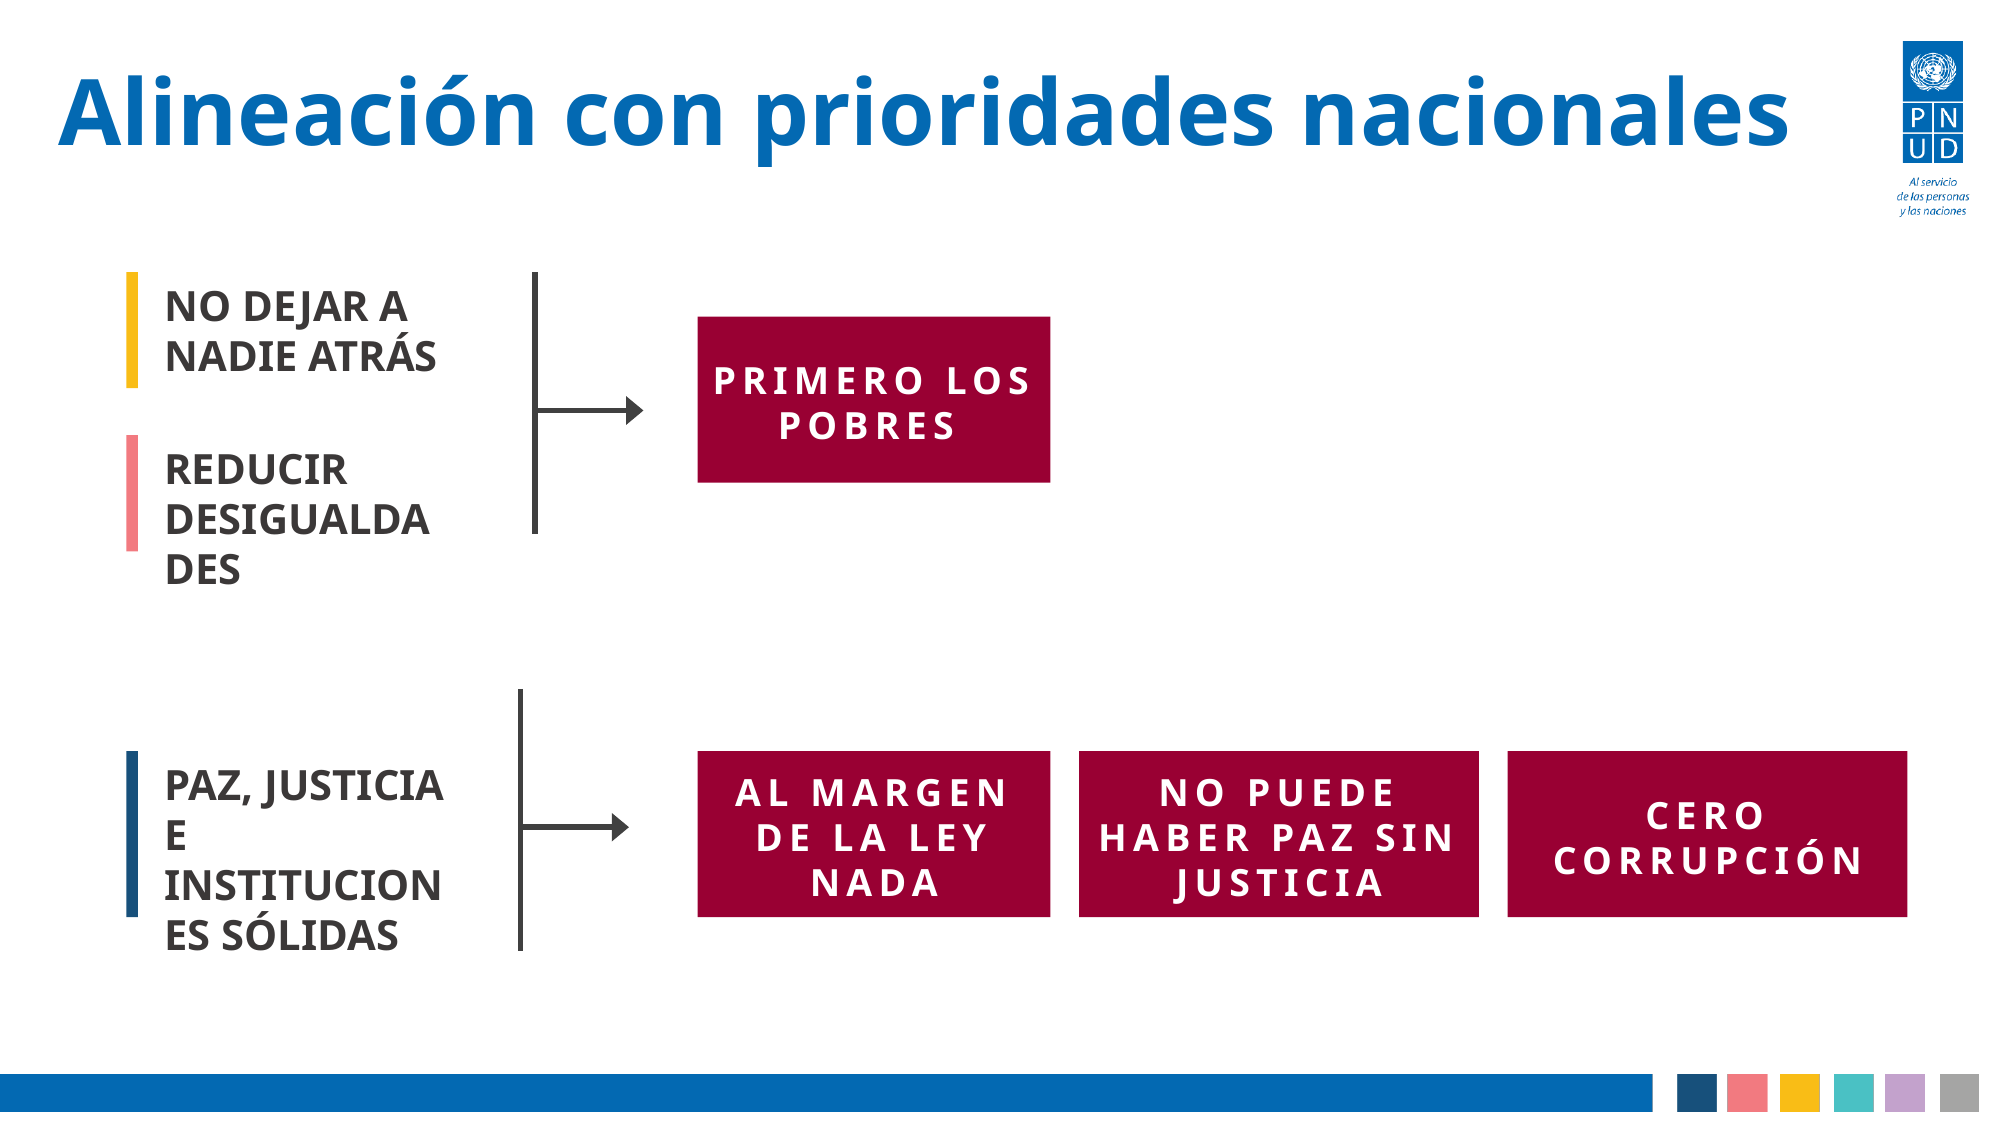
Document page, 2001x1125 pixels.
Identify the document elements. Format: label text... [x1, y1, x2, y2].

picture [0, 1074, 1979, 1112]
text_box NO DEJAR A NADIE ATRÁS [149, 272, 486, 387]
text_box NO PUEDE HABER PAZ SIN JUSTICIA [1078, 750, 1480, 918]
picture [1895, 41, 1972, 221]
text_box PAZ, JUSTICIA E INSTITUCIONES SÓLIDAS [149, 751, 471, 966]
text_box AL MARGEN DE LA LEY NADA [697, 750, 1051, 918]
text_box CERO CORRUPCIÓN [1507, 750, 1908, 918]
text_box Alineación con prioridades nacionales [43, 58, 1850, 215]
text_box [125, 271, 139, 389]
text_box PRIMERO LOS POBRES [697, 316, 1051, 484]
text_box [125, 434, 139, 552]
text_box REDUCIR DESIGUALDADES [149, 435, 471, 601]
text_box [125, 750, 139, 918]
